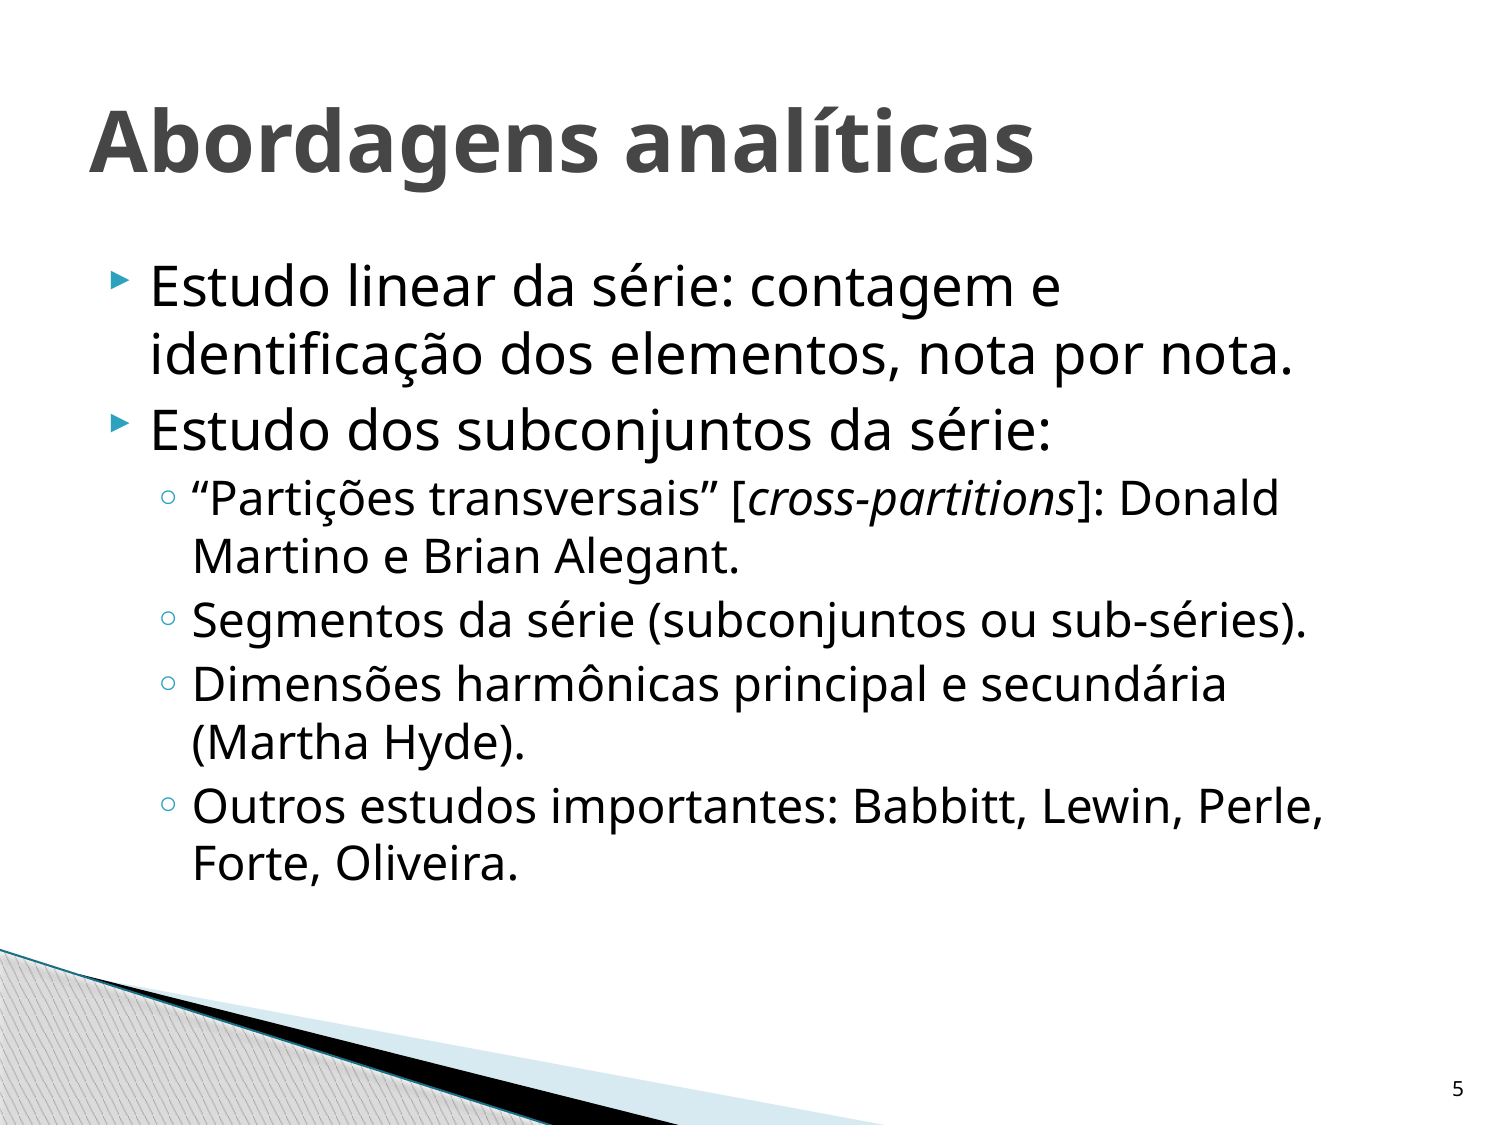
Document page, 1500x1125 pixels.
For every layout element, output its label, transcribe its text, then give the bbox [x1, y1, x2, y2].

slide_number 5 [1418, 1051, 1479, 1112]
title Abordagens analíticas [75, 45, 1425, 233]
list Estudo linear da série: contagem e identificação dos elementos, nota por nota. Estudo dos subconjuntos da série: “Partições transversais” [cross-partitions]: Donald Martino e Brian Alegant. Segmentos da série (subconjuntos ou sub-séries). Dimensões harmônicas principal e secundária (Martha Hyde). Outros estudos importantes: Babbitt, Lewin, Perle, Forte, Oliveira. [75, 243, 1425, 986]
